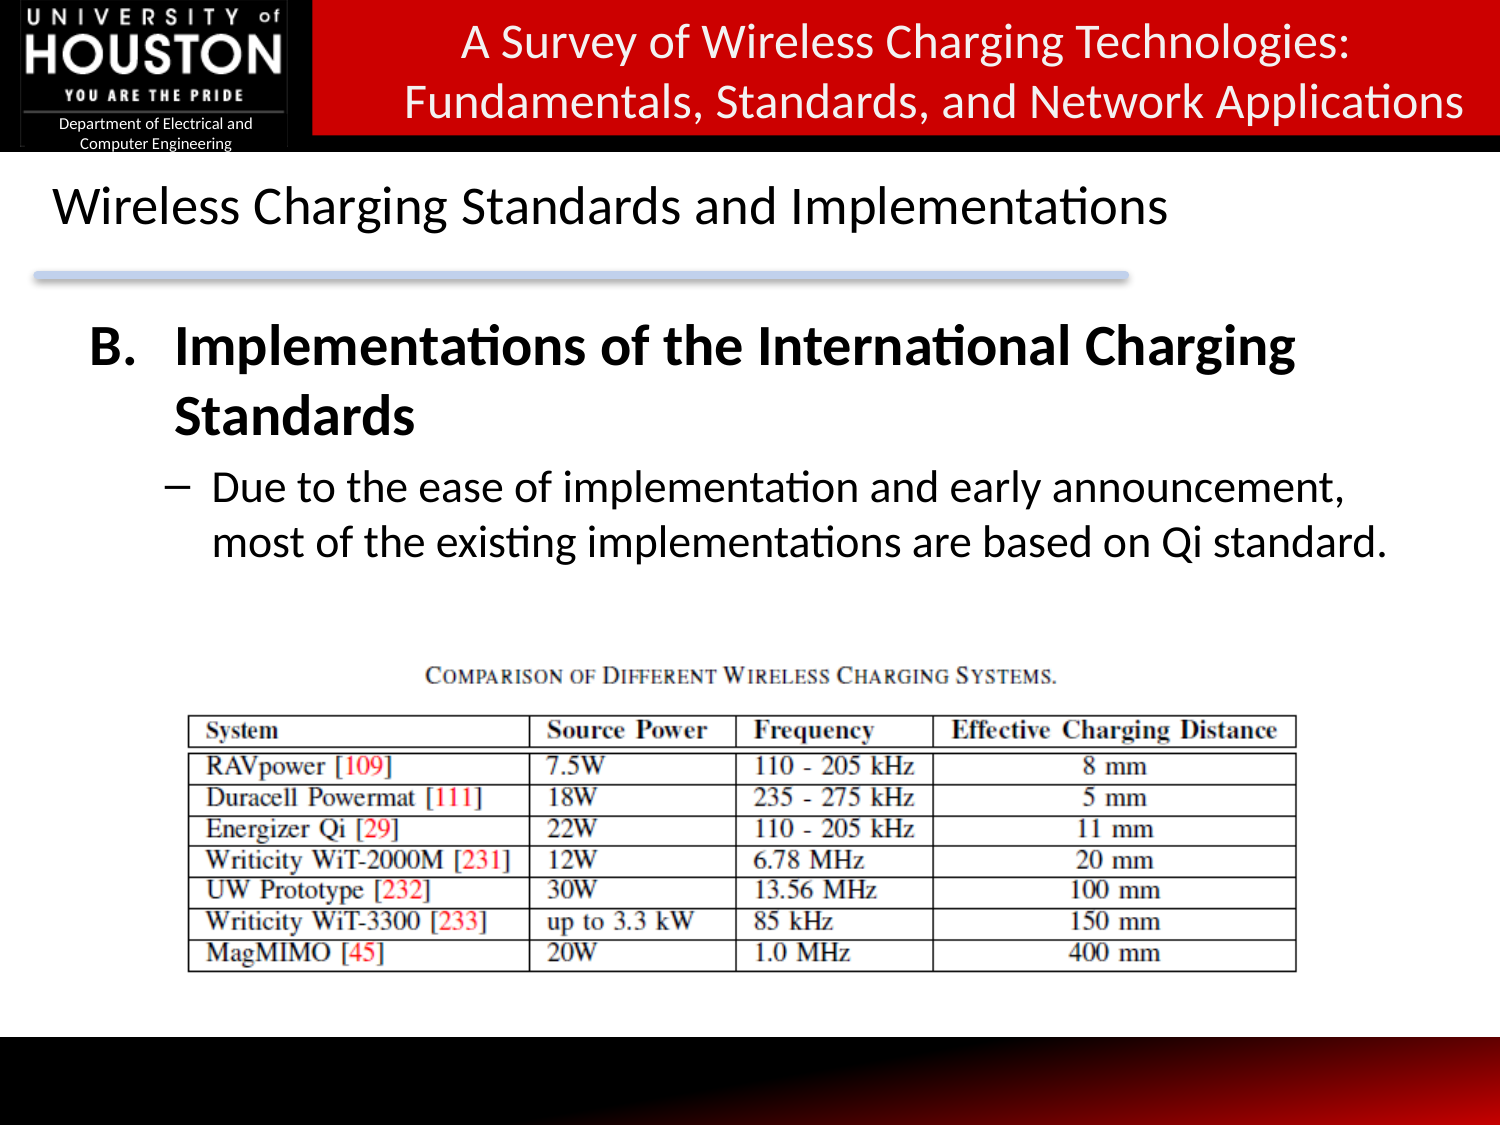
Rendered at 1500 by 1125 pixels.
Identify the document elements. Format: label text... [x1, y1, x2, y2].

picture [174, 662, 1308, 985]
list Implementations of the International Charging Standards Due to the ease of implementation and early announcement, most of the existing implementations are based on Qi standard. [75, 299, 1425, 988]
title Wireless Charging Standards and Implementations [37, 162, 1388, 288]
picture [20, 0, 288, 147]
